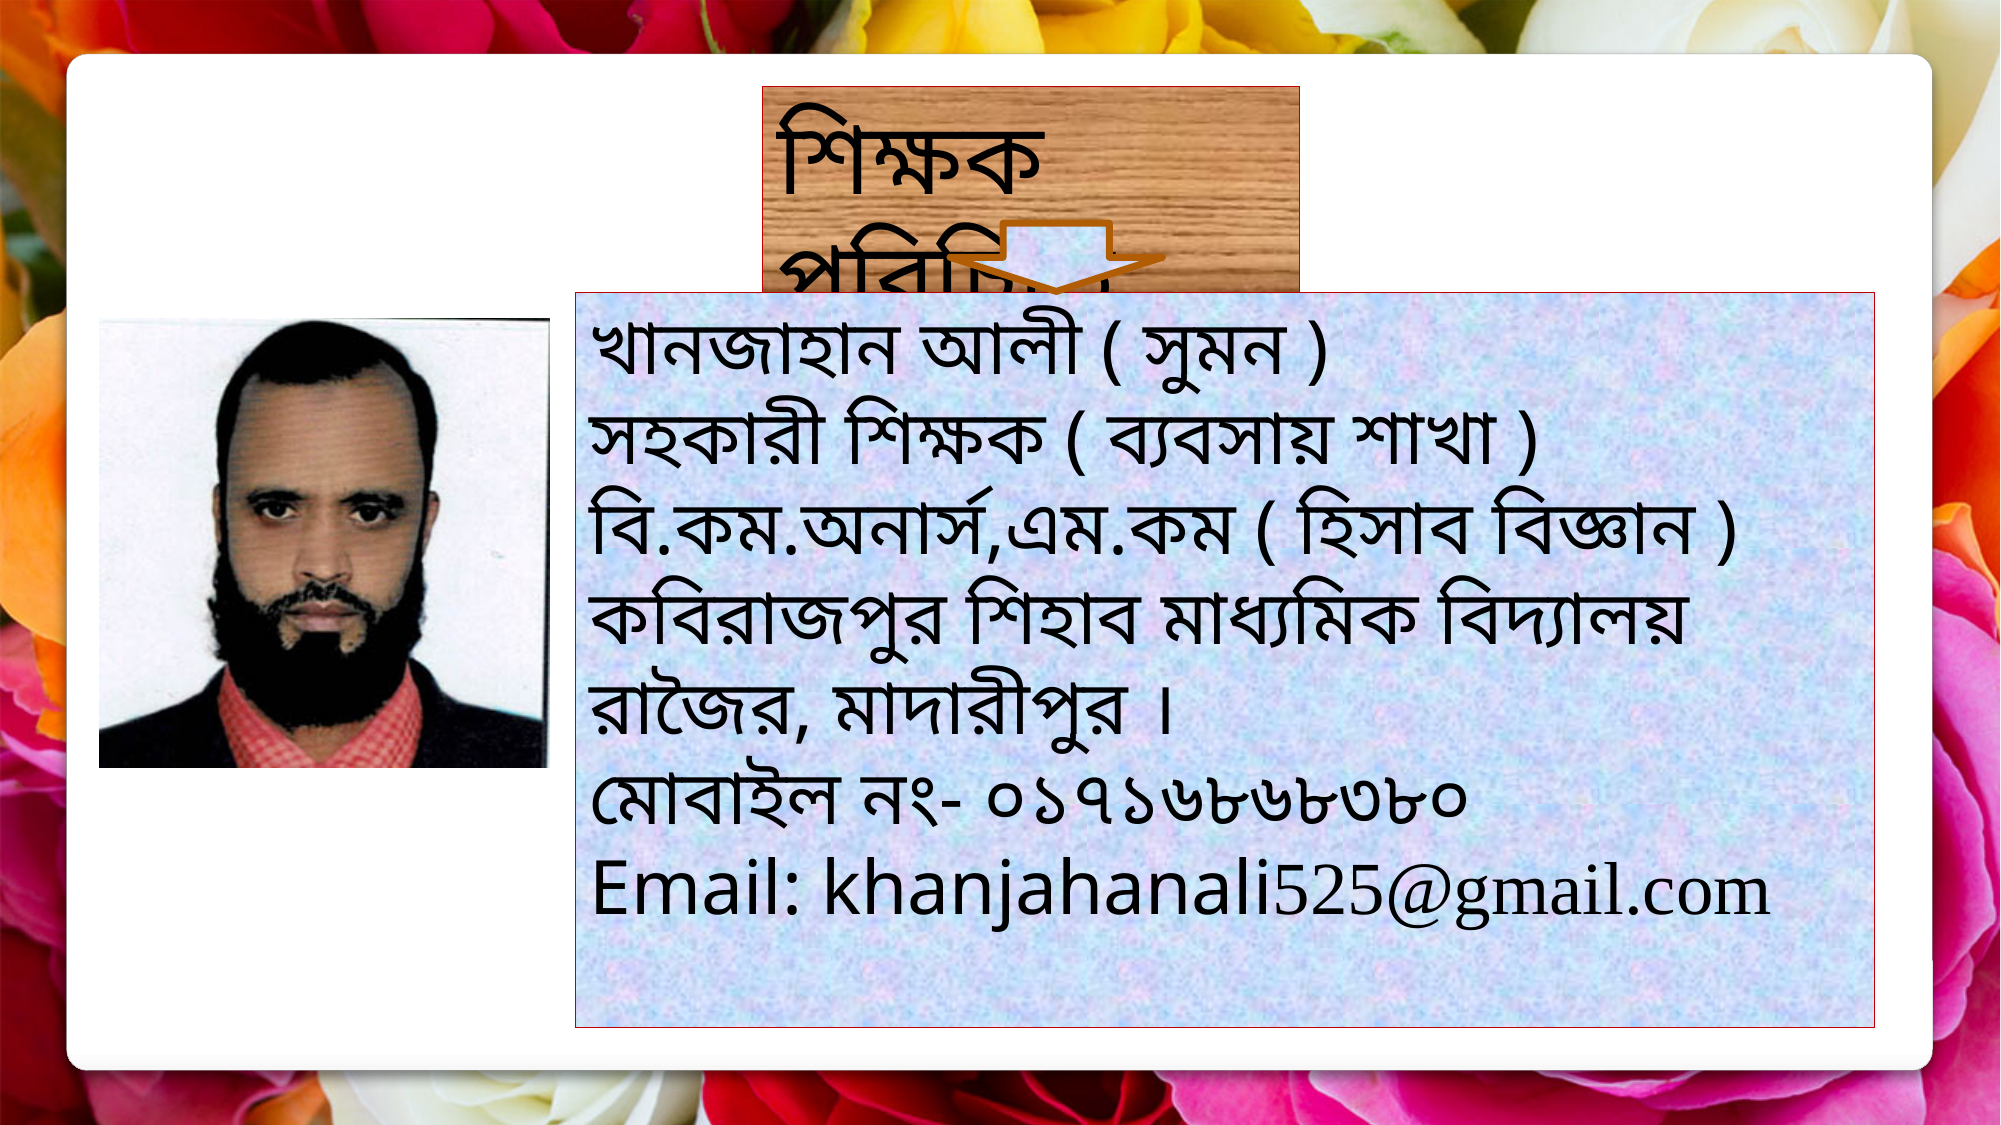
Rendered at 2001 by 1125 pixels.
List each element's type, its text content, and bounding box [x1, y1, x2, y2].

picture [0, 0, 2001, 1125]
text_box খানজাহান আলী ( সুমন ) সহকারী শিক্ষক ( ব্যবসায় শাখা ) বি.কম.অনার্স,এম.কম ( হিসাব বিজ্ঞান ) কবিরাজপুর শিহাব মাধ্যমিক বিদ্যালয় রাজৈর, মাদারীপুর । মোবাইল নং- ০১৭১৬৮৬৮৩৮০ Email: khanjahanali525@gmail.com [575, 292, 1875, 1028]
text_box শিক্ষক পরিচিতি [762, 86, 1300, 292]
text_box [946, 219, 1166, 295]
